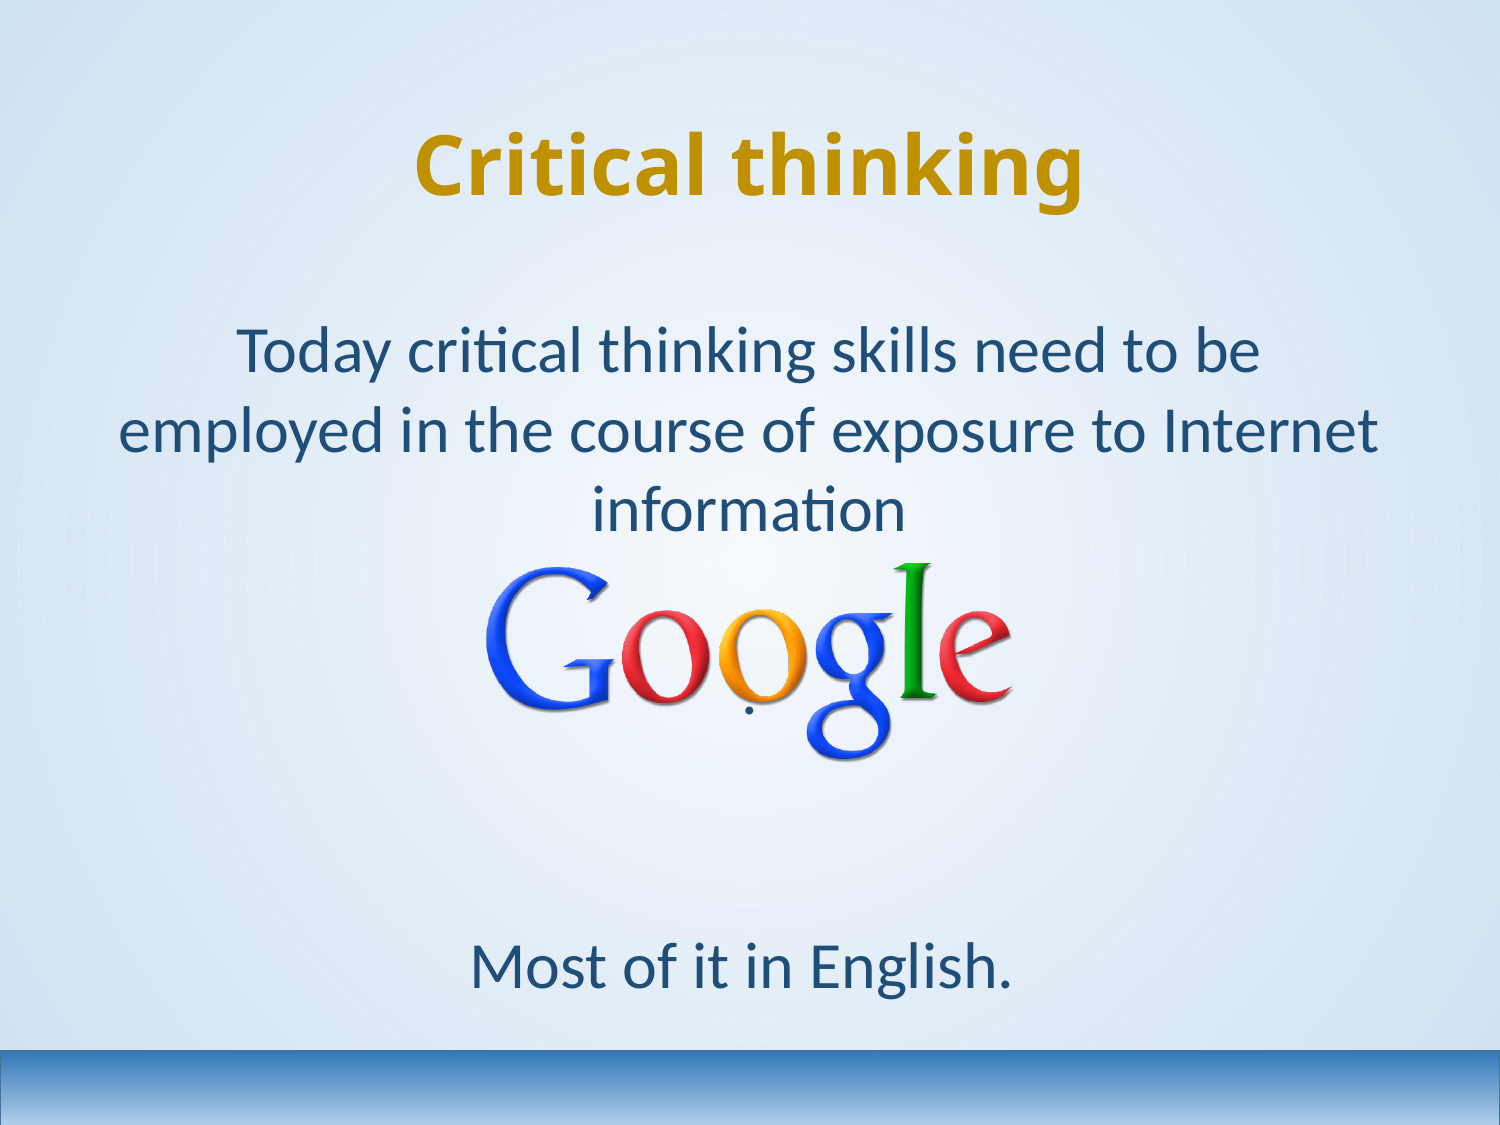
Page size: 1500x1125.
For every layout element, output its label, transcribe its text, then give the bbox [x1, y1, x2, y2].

list Today critical thinking skills need to be employed in the course of exposure to Internet information . Most of it in English. [103, 299, 1397, 1014]
title Critical thinking [103, 59, 1397, 278]
picture [440, 524, 1059, 788]
